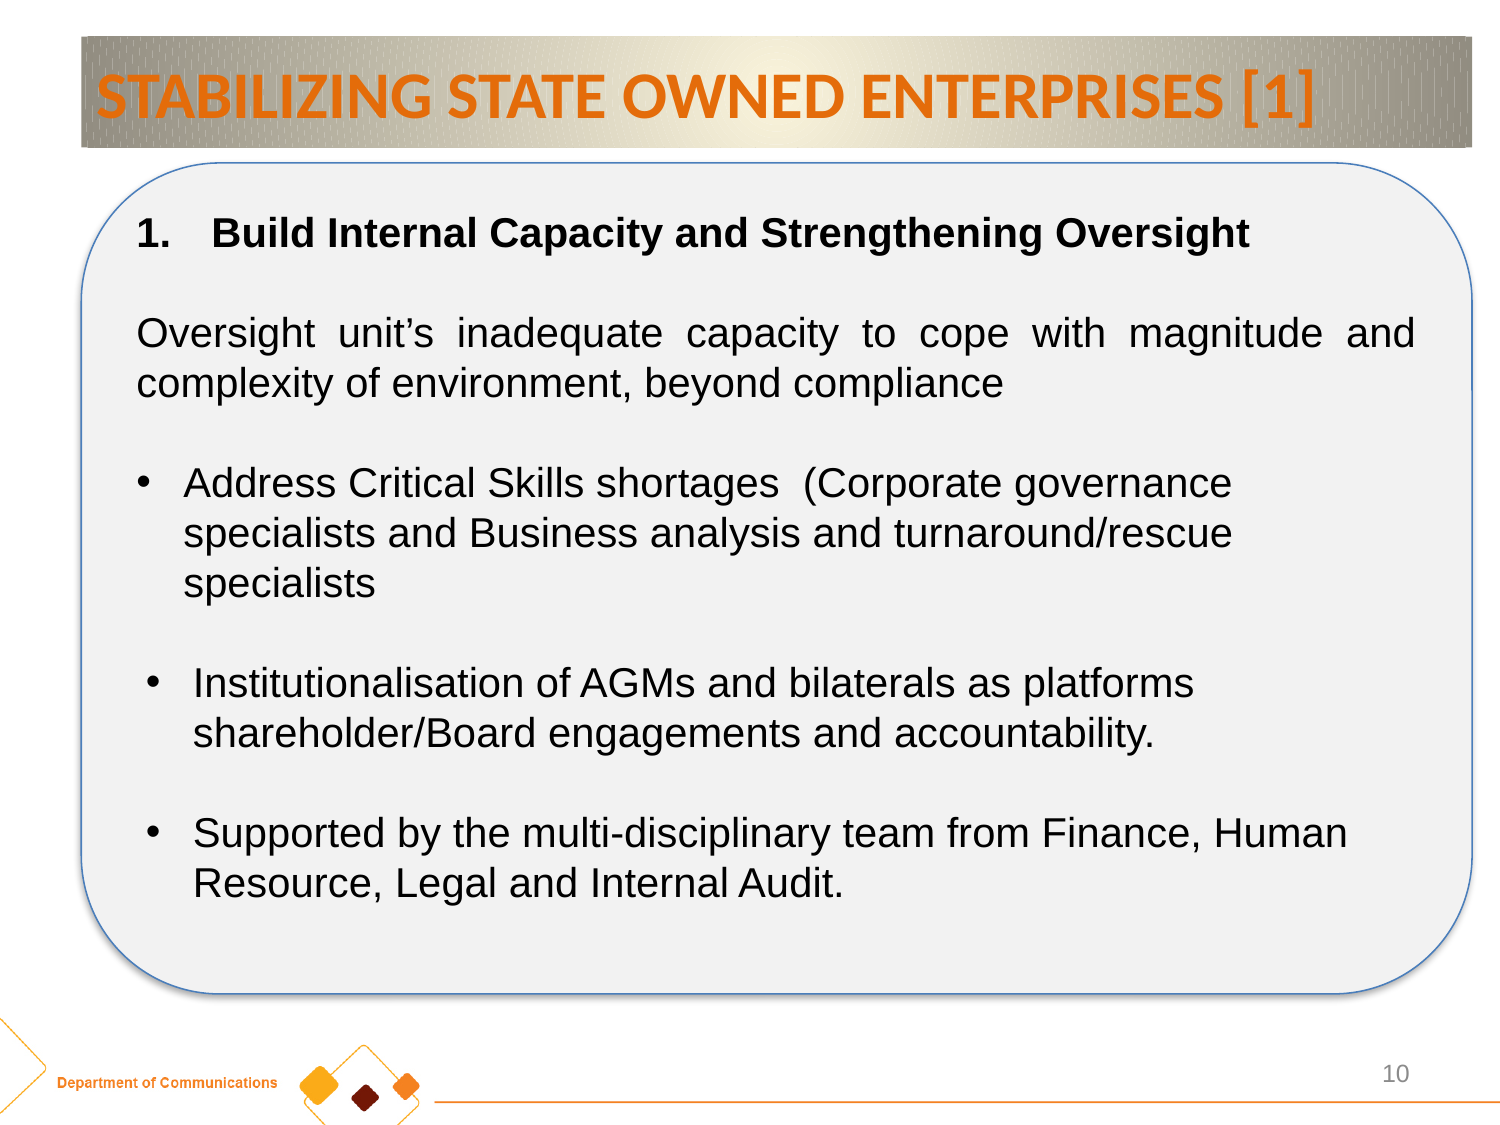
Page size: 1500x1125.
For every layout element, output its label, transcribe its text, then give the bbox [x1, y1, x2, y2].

slide_number 10 [1074, 1042, 1425, 1103]
text_box Build Internal Capacity and Strengthening Oversight Oversight unit’s inadequate capacity to cope with magnitude and complexity of environment, beyond compliance Address Critical Skills shortages (Corporate governance specialists and Business analysis and turnaround/rescue specialists Institutionalisation of AGMs and bilaterals as platforms shareholder/Board engagements and accountability. Supported by the multi-disciplinary team from Finance, Human Resource, Legal and Internal Audit. [80, 162, 1473, 995]
title STABILIZING STATE OWNED ENTERPRISES [1] [81, 36, 1473, 148]
picture [0, 0, 1500, 1125]
